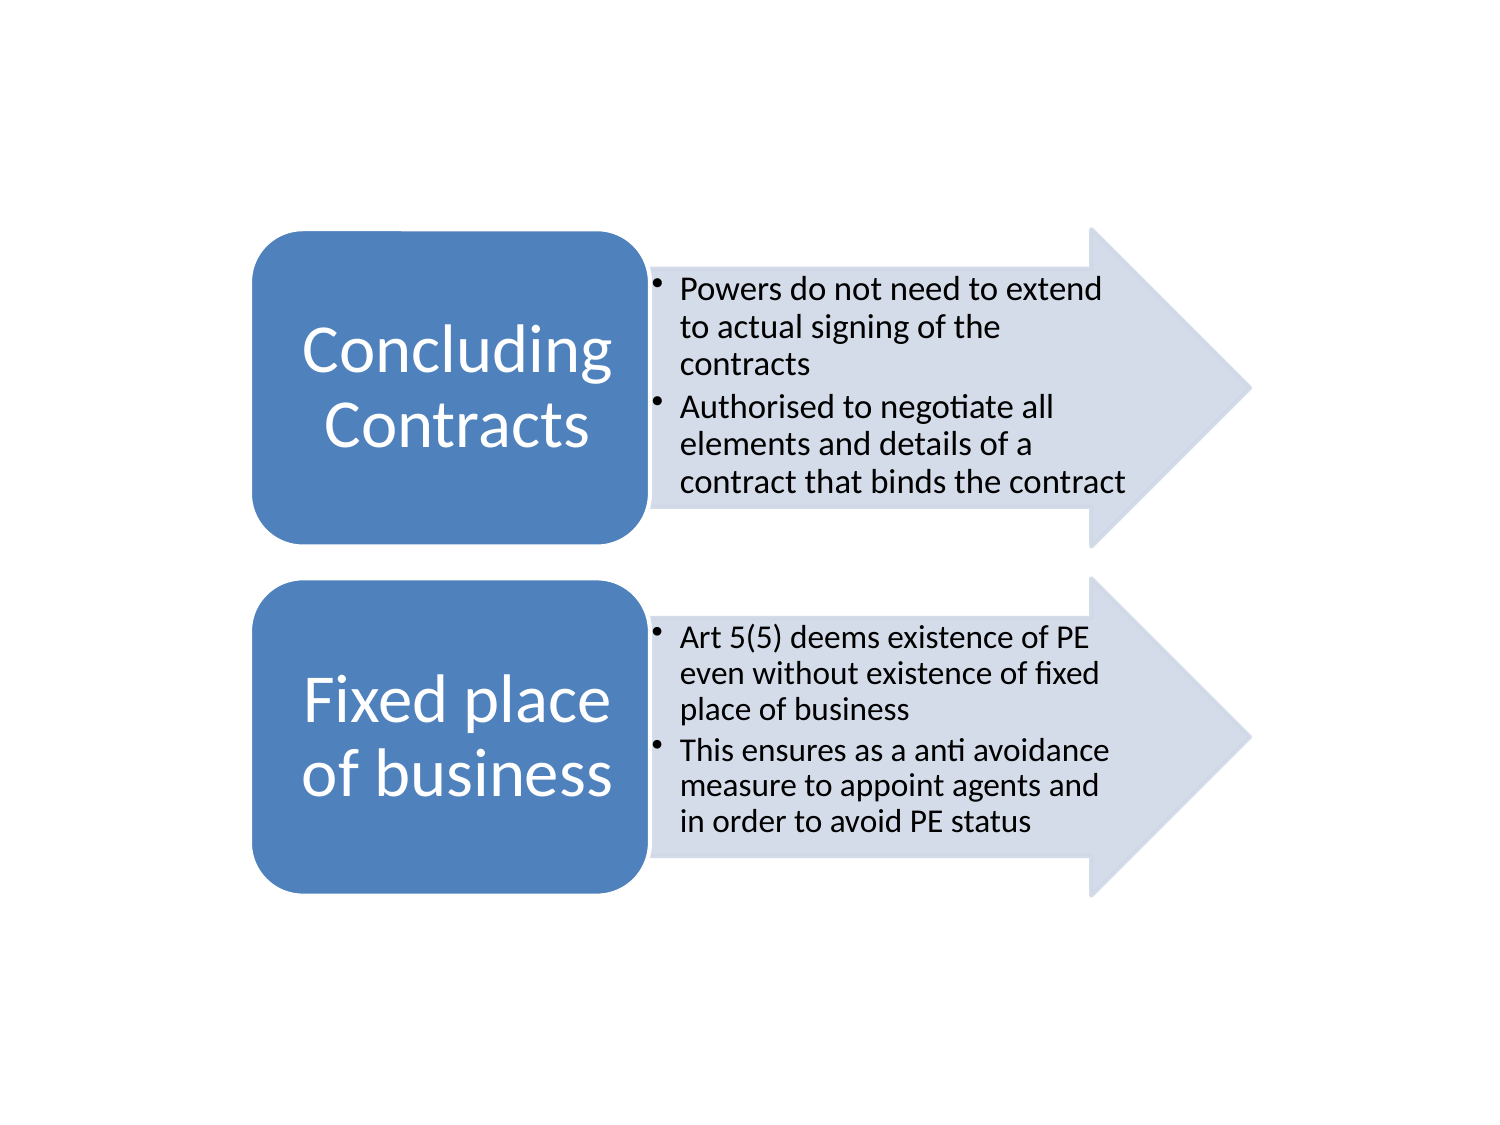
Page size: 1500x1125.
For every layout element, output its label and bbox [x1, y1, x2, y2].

text_box [249, 228, 1251, 897]
